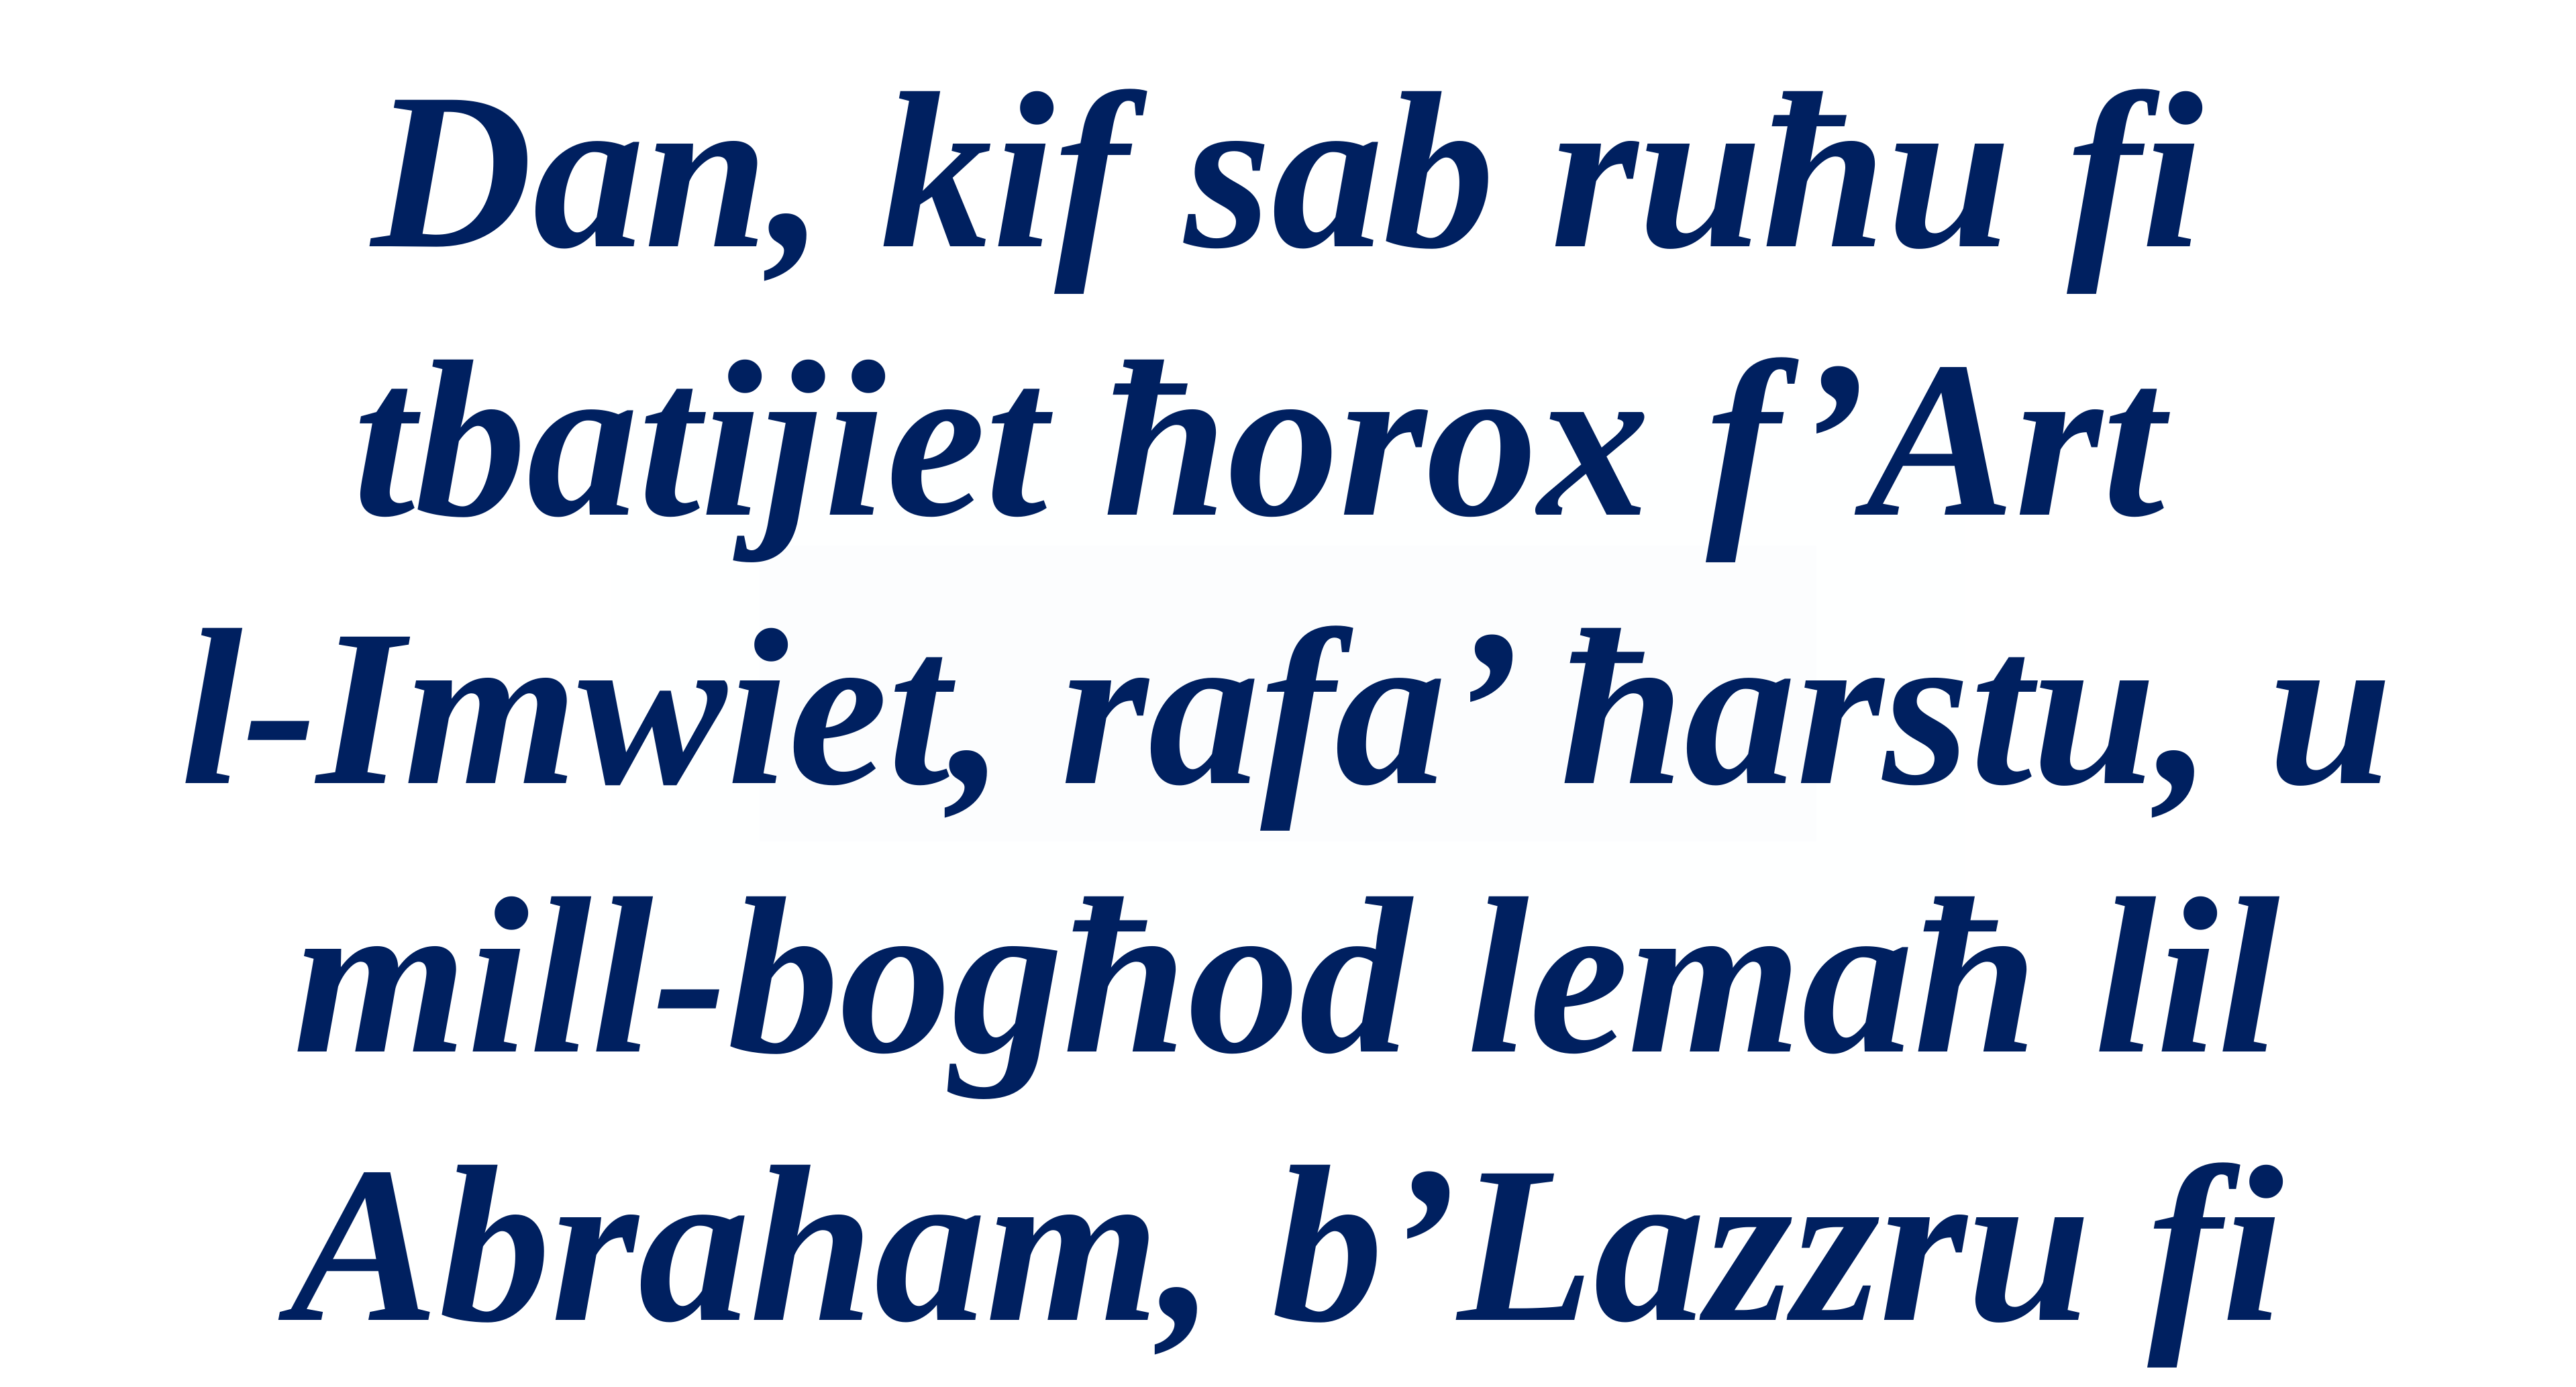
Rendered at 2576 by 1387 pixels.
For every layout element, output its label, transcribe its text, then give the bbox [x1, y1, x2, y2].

text_box Dan, kif sab ruħu fi tbatijiet ħorox f’Art l-Imwiet, rafa’ ħarstu, u mill-bogħod lemaħ lil Abraham, b’Lazzru fi [37, 11, 2538, 1376]
